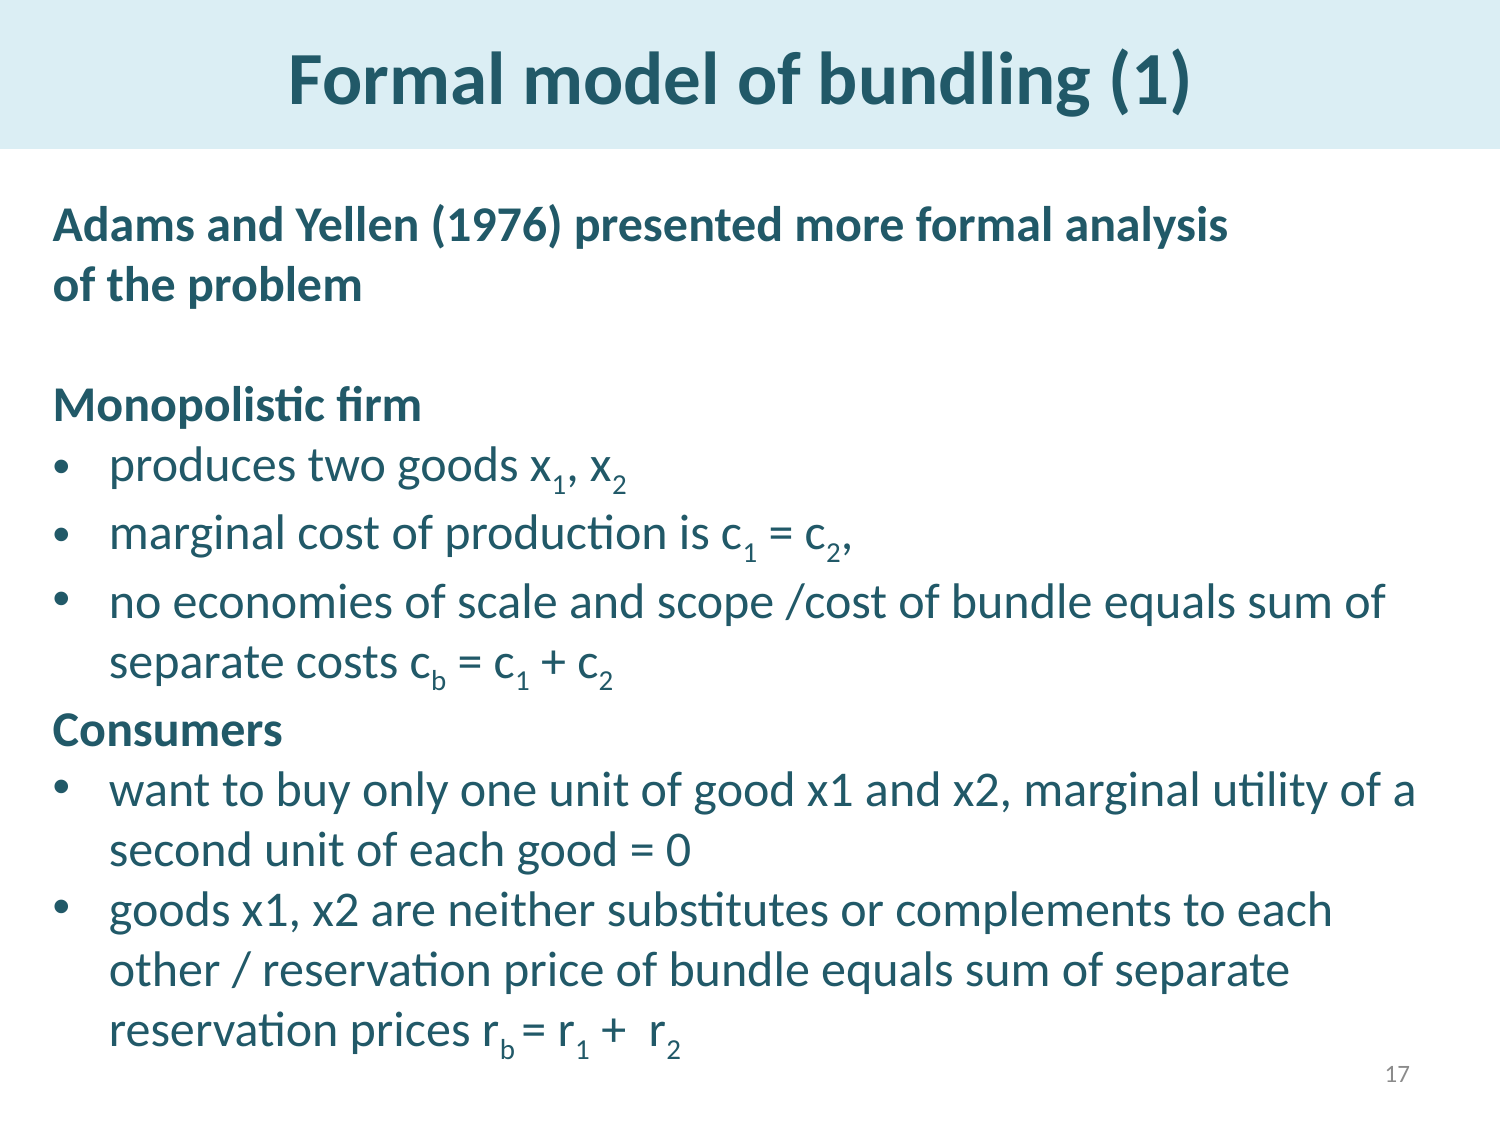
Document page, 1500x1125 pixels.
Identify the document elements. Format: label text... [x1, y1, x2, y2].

title Formal model of bundling (1) [0, 0, 1500, 149]
text_box Adams and Yellen (1976) presented more formal analysis of the problem Monopolistic firm produces two goods x1, x2 marginal cost of production is c1 = c2, no economies of scale and scope /cost of bundle equals sum of separate costs cb = c1 + c2 Consumers want to buy only one unit of good x1 and x2, marginal utility of a second unit of each good = 0 goods x1, x2 are neither substitutes or complements to each other / reservation price of bundle equals sum of separate reservation prices rb = r1 + r2 [37, 184, 1459, 1073]
slide_number 17 [1074, 1073, 1425, 1103]
